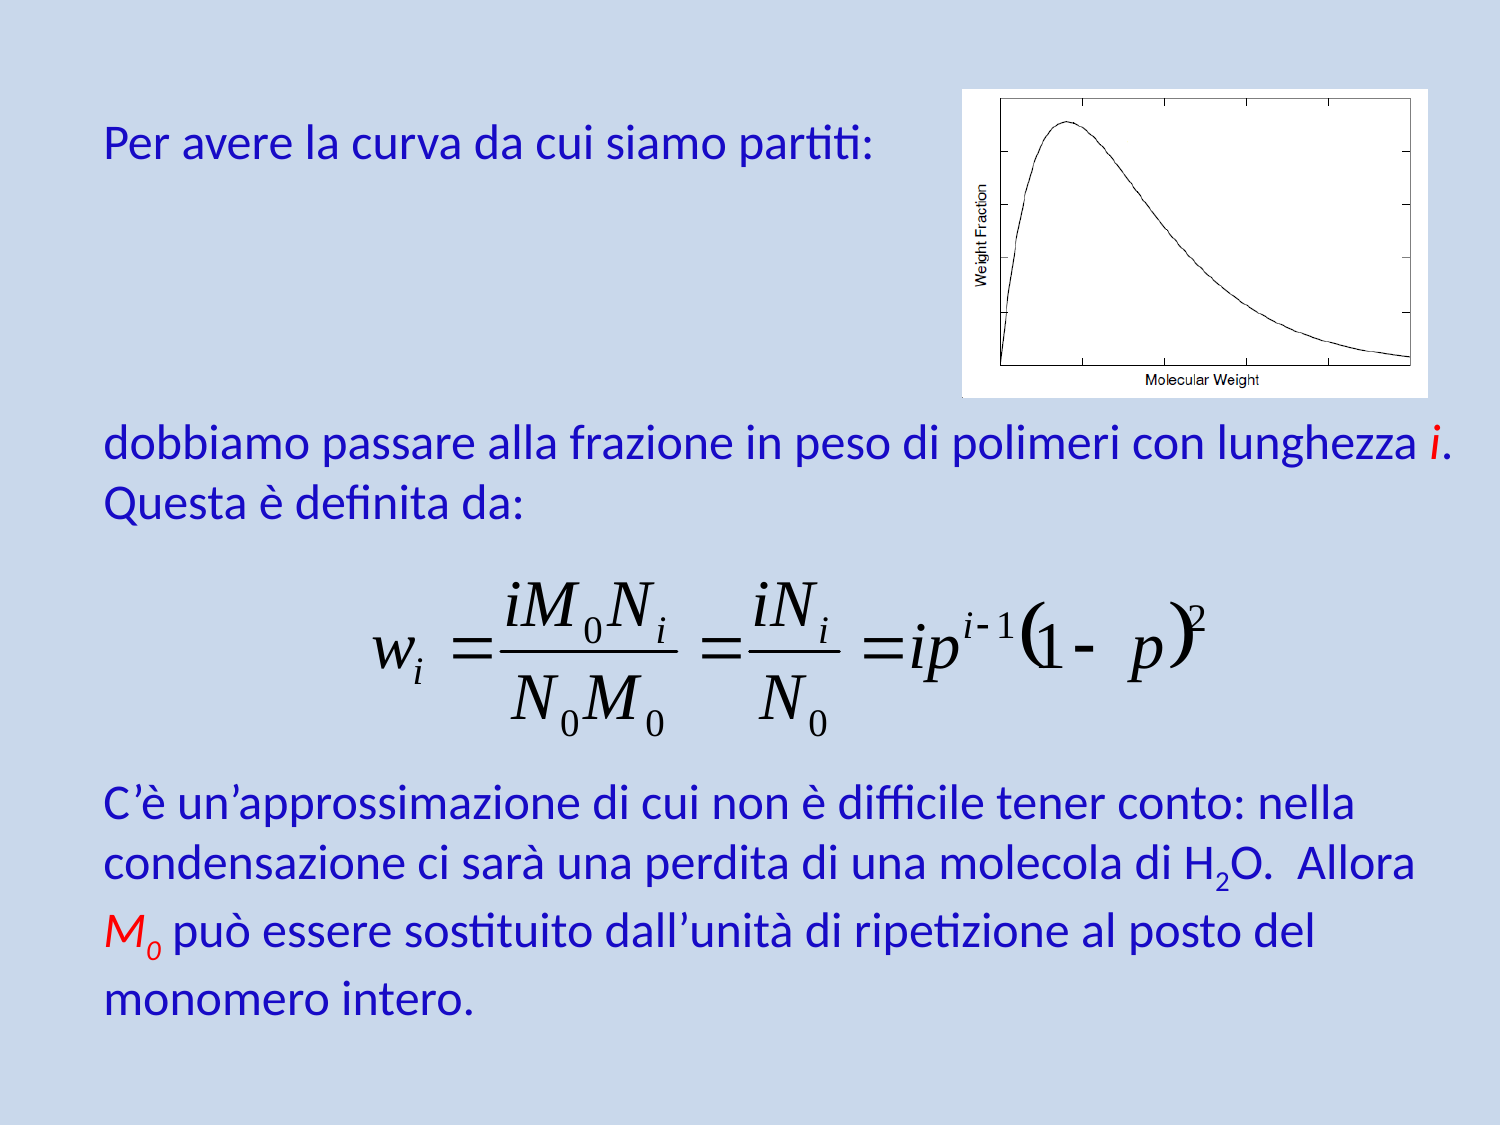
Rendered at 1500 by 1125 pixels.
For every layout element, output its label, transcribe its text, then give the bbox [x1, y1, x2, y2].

picture [962, 89, 1429, 398]
text_box Per avere la curva da cui siamo partiti: dobbiamo passare alla frazione in peso di polimeri con lunghezza i. Questa è definita da: C’è un’approssimazione di cui non è difficile tener conto: nella condensazione ci sarà una perdita di una molecola di H2O. Allora M0 può essere sostituito dall’unità di ripetizione al posto del monomero intero. [88, 101, 1471, 1033]
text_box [359, 561, 1223, 752]
